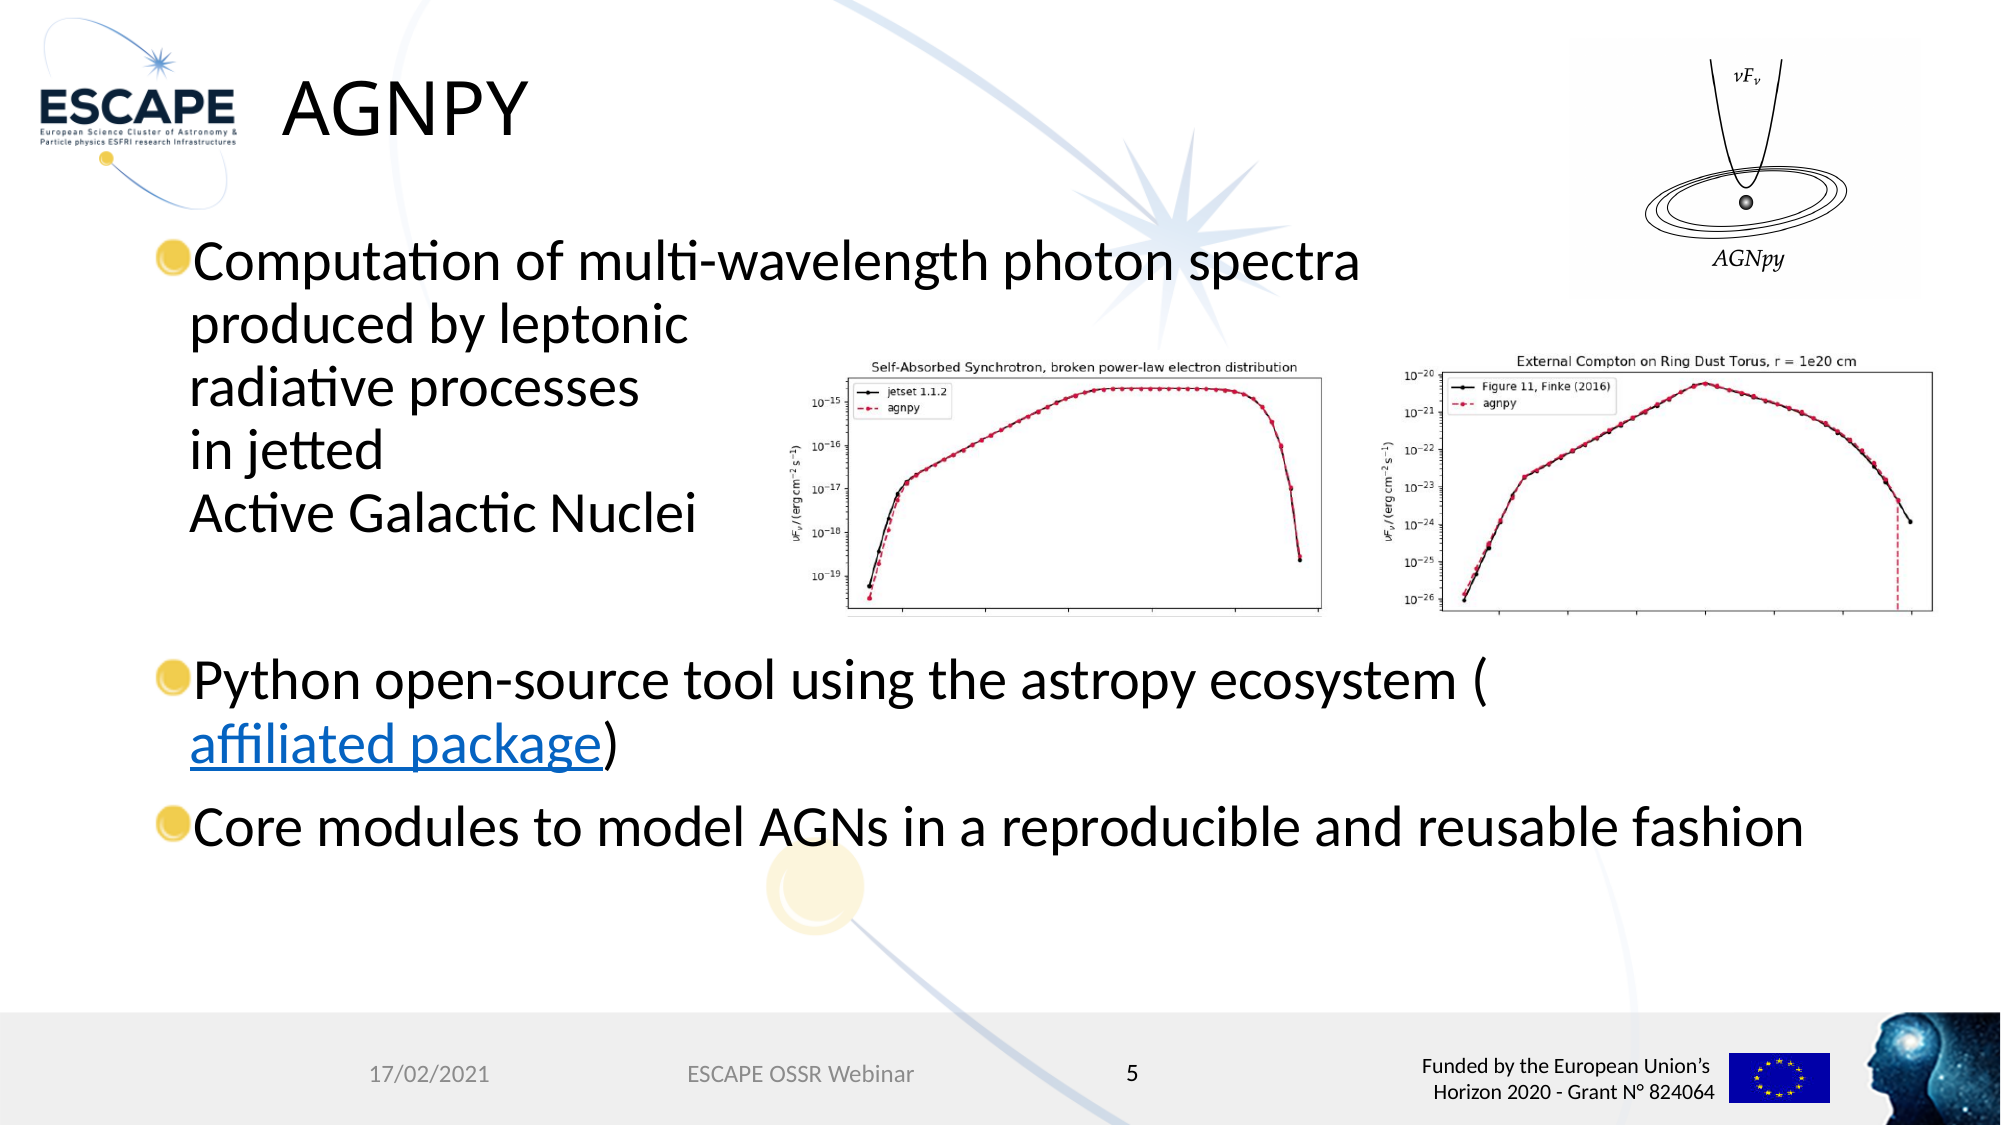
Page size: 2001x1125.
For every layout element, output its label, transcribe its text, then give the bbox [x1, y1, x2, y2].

title AGNPY [267, 26, 1863, 196]
footer ESCAPE OSSR Webinar [571, 1042, 1032, 1103]
list Computation of multi-wavelength photon spectra produced by leptonic radiative processes in jetted Active Galactic Nuclei Python open-source tool using the astropy ecosystem (affiliated package) Core modules to model AGNs in a reproducible and reusable fashion [137, 222, 1863, 1014]
slide_number 5 [1072, 1041, 1193, 1101]
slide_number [353, 1042, 546, 1103]
picture [0, 0, 2001, 1125]
